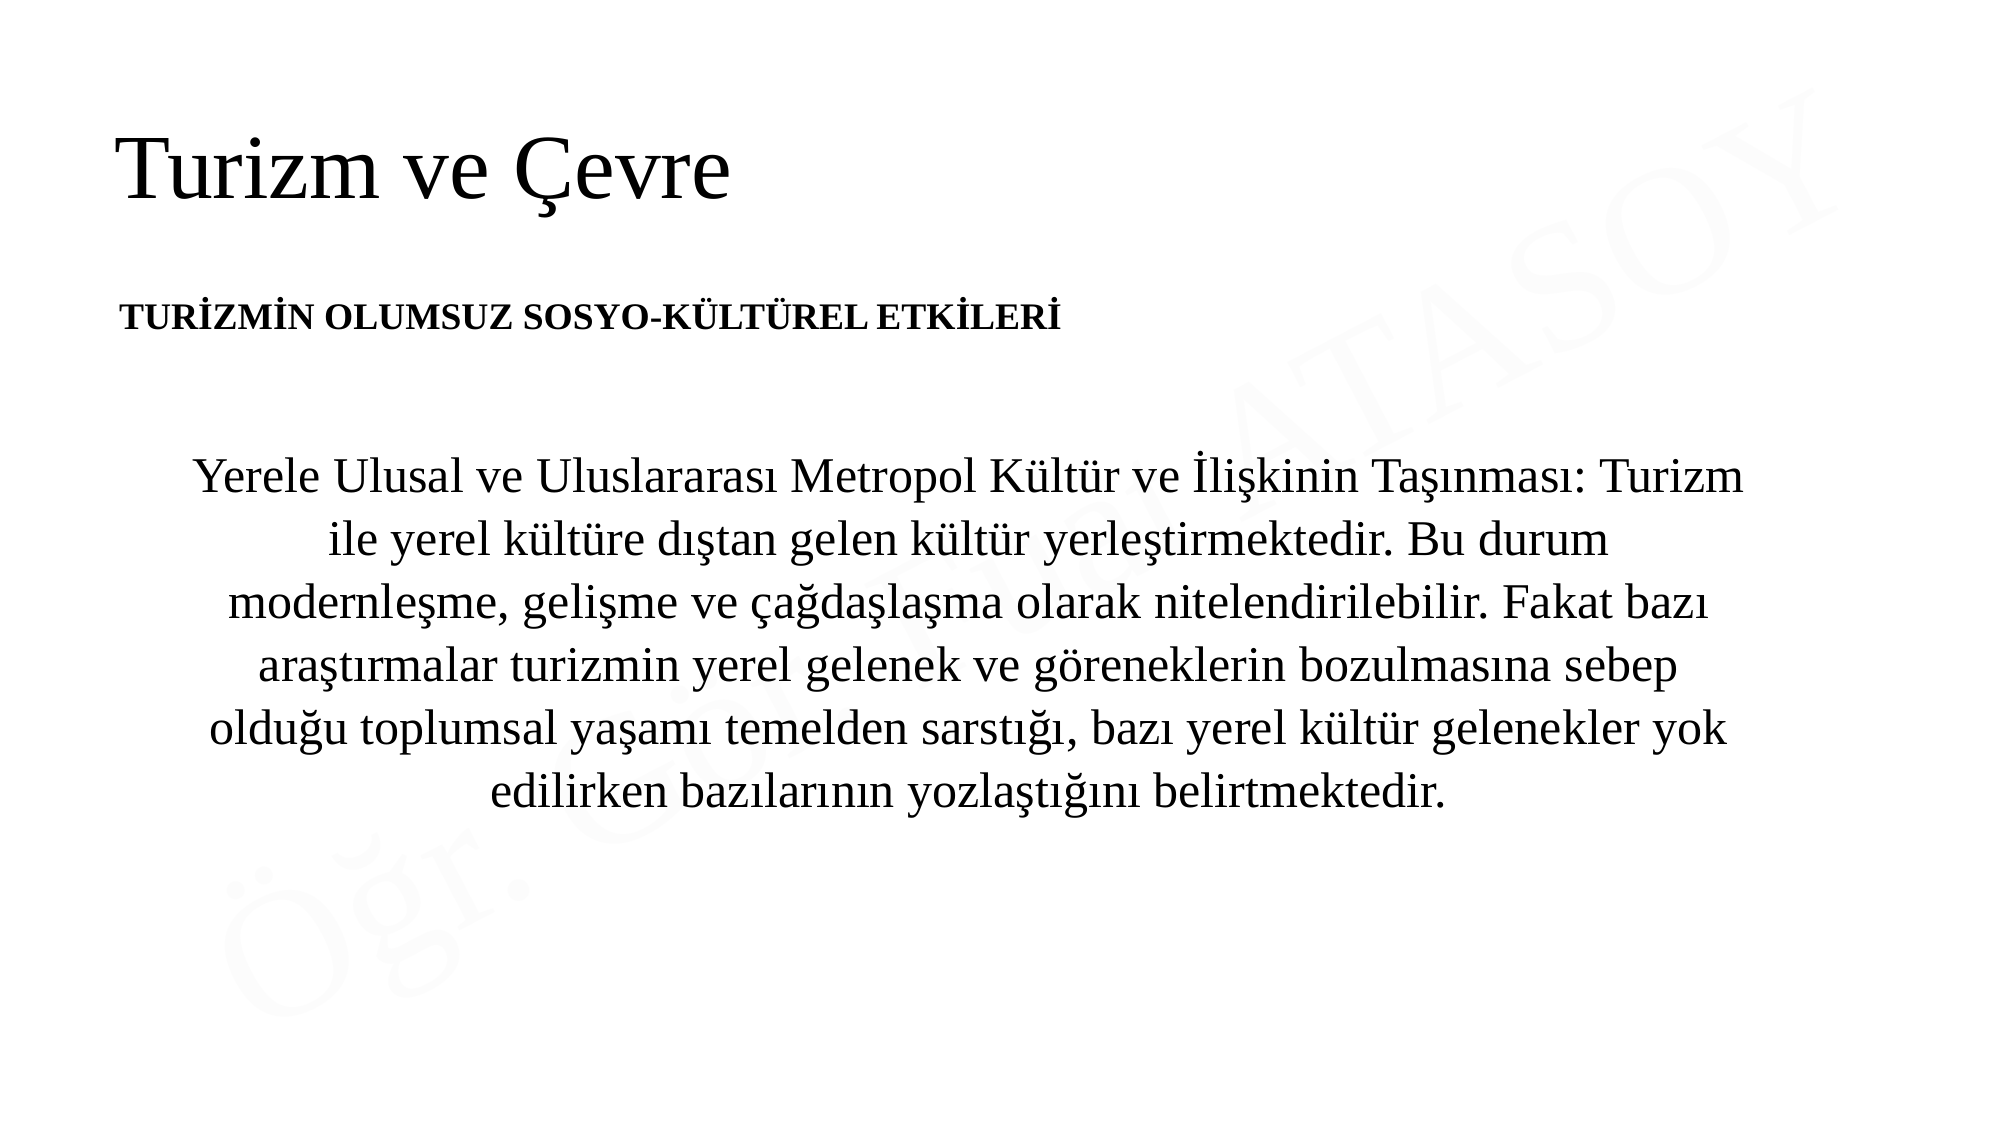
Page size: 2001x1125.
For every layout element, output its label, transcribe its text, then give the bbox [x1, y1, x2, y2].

title Turizm ve Çevre [99, 55, 1600, 282]
text_box Yerele Ulusal ve Uluslararası Metropol Kültür ve İlişkinin Taşınması: Turizm ile yerel kültüre dıştan gelen kültür yerleştirmektedir. Bu durum modernleşme, gelişme ve çağdaşlaşma olarak nitelendirilebilir. Fakat bazı araştırmalar turizmin yerel gelenek ve göreneklerin bozulmasına sebep olduğu toplumsal yaşamı temelden sarstığı, bazı yerel kültür gelenekler yok edilirken bazılarının yozlaştığını belirtmektedir. [170, 431, 1769, 825]
text_box TURİZMİN OLUMSUZ SOSYO-KÜLTÜREL ETKİLERİ [104, 281, 1078, 344]
